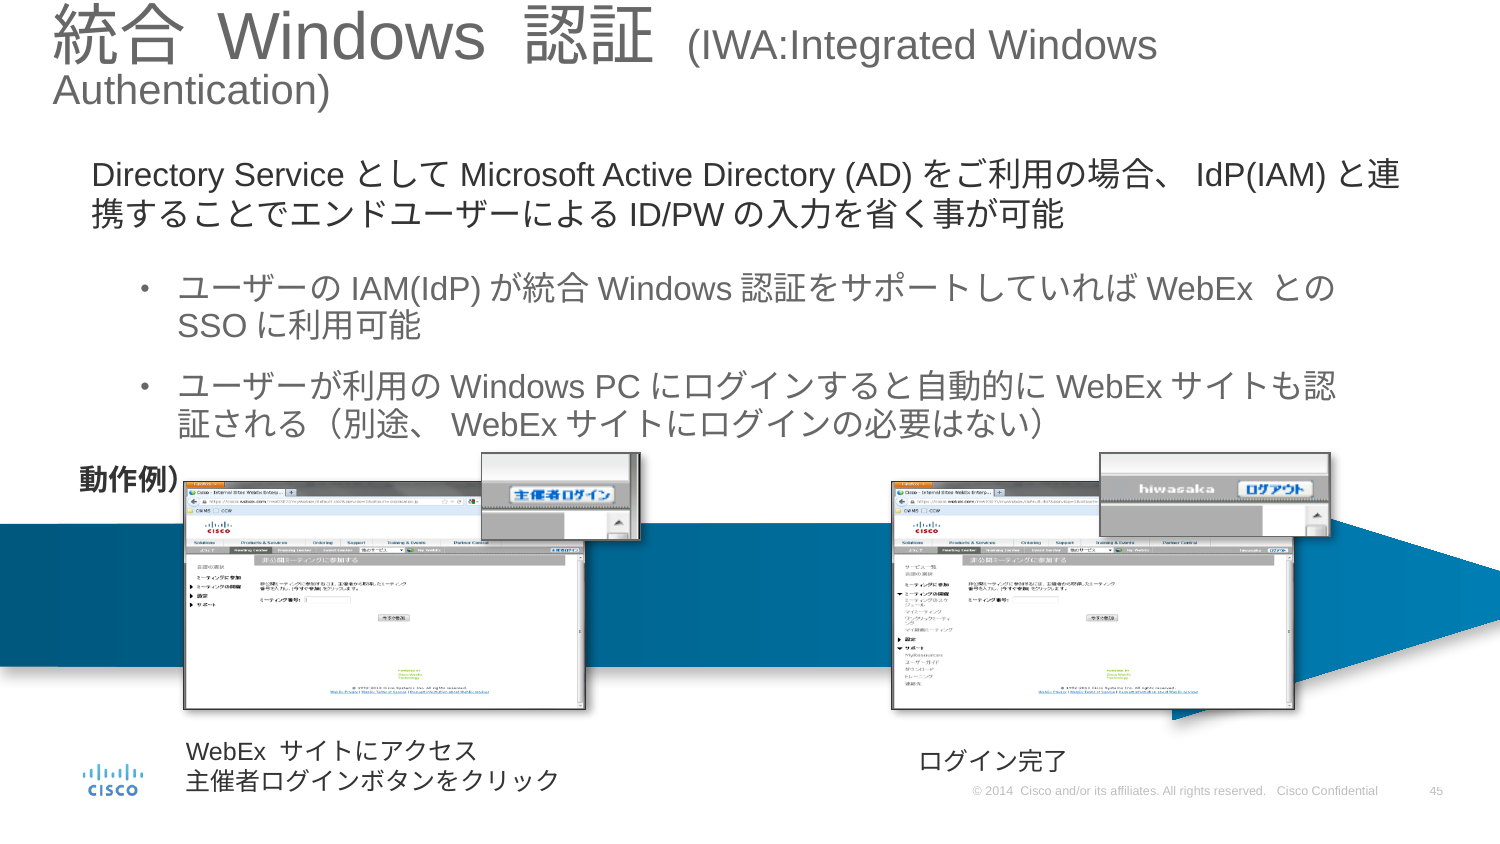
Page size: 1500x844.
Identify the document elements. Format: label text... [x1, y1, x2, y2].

text_box [0, 521, 177, 669]
picture [77, 758, 149, 803]
picture [891, 453, 1330, 711]
text_box [597, 521, 886, 669]
title 統合 Windows 認証 (IWA:Integrated Windows Authentication) [37, 8, 1447, 112]
list ユーザーのIAM(IdP)が統合Windows認証をサポートしていればWebEx とのSSOに利用可能 ユーザーが利用のWindows PCにログインすると自動的にWebExサイトも認証される（別途、WebExサイトにログインの必要はない） [116, 262, 1380, 531]
text_box 動作例） [64, 453, 231, 504]
picture [182, 453, 641, 711]
text_box [1305, 519, 1500, 682]
text_box Directory ServiceとしてMicrosoft Active Directory (AD)をご利用の場合、IdP(IAM)と連携することでエンドユーザーによるID/PWの入力を省く事が可能 [76, 146, 1424, 241]
text_box WebEx サイトにアクセス 主催者ログインボタンをクリック [171, 728, 640, 803]
text_box ログイン完了 [903, 738, 1312, 783]
